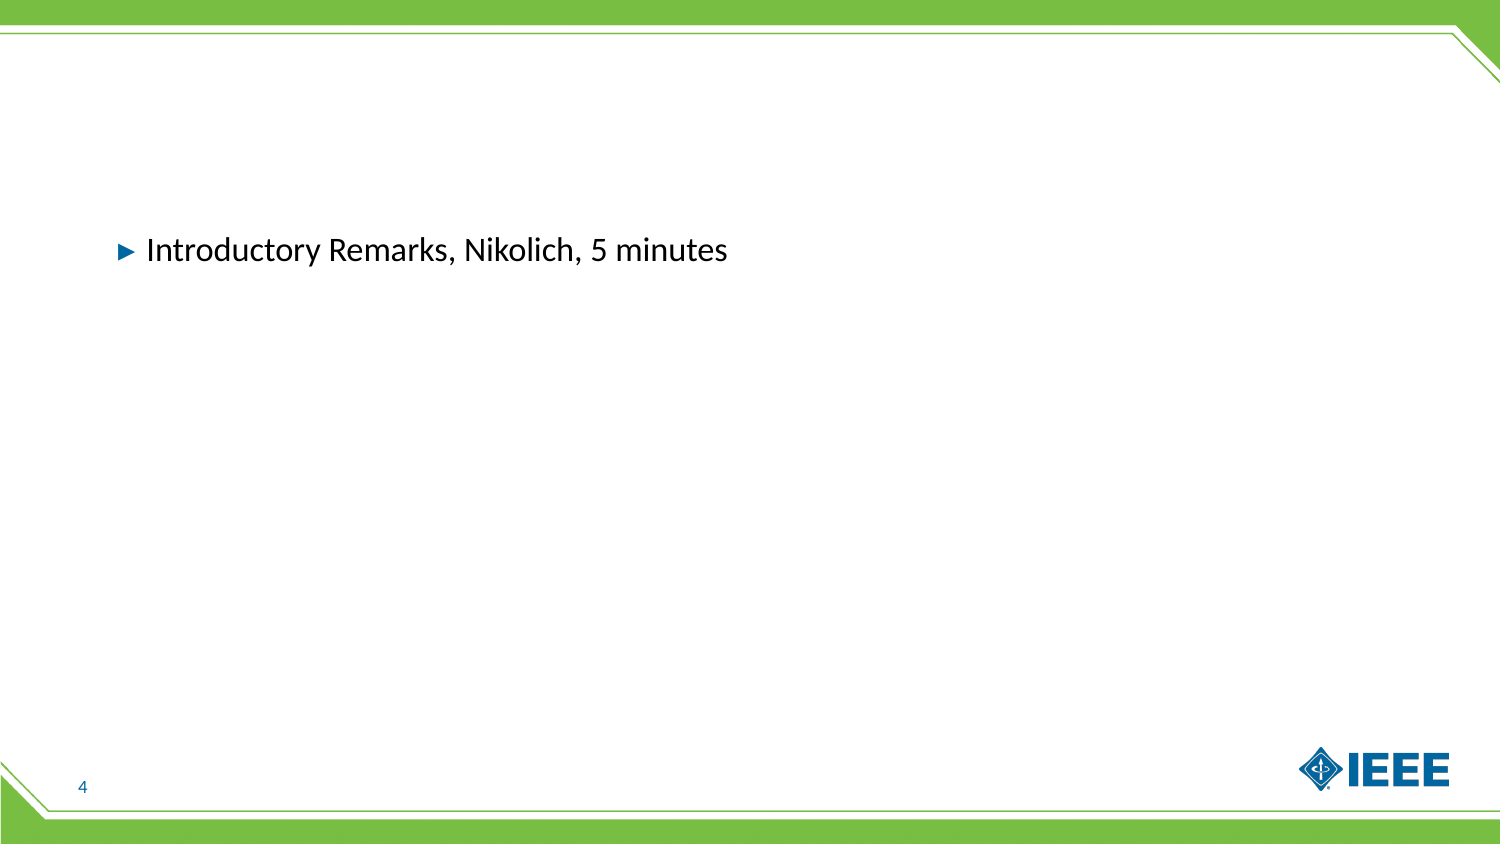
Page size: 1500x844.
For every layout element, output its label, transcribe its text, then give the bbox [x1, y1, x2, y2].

slide_number 4 [63, 763, 143, 809]
picture [0, 0, 1500, 84]
picture [1299, 747, 1449, 760]
list Introductory Remarks, Nikolich, 5 minutes [103, 224, 1397, 710]
picture [2, 761, 1500, 844]
